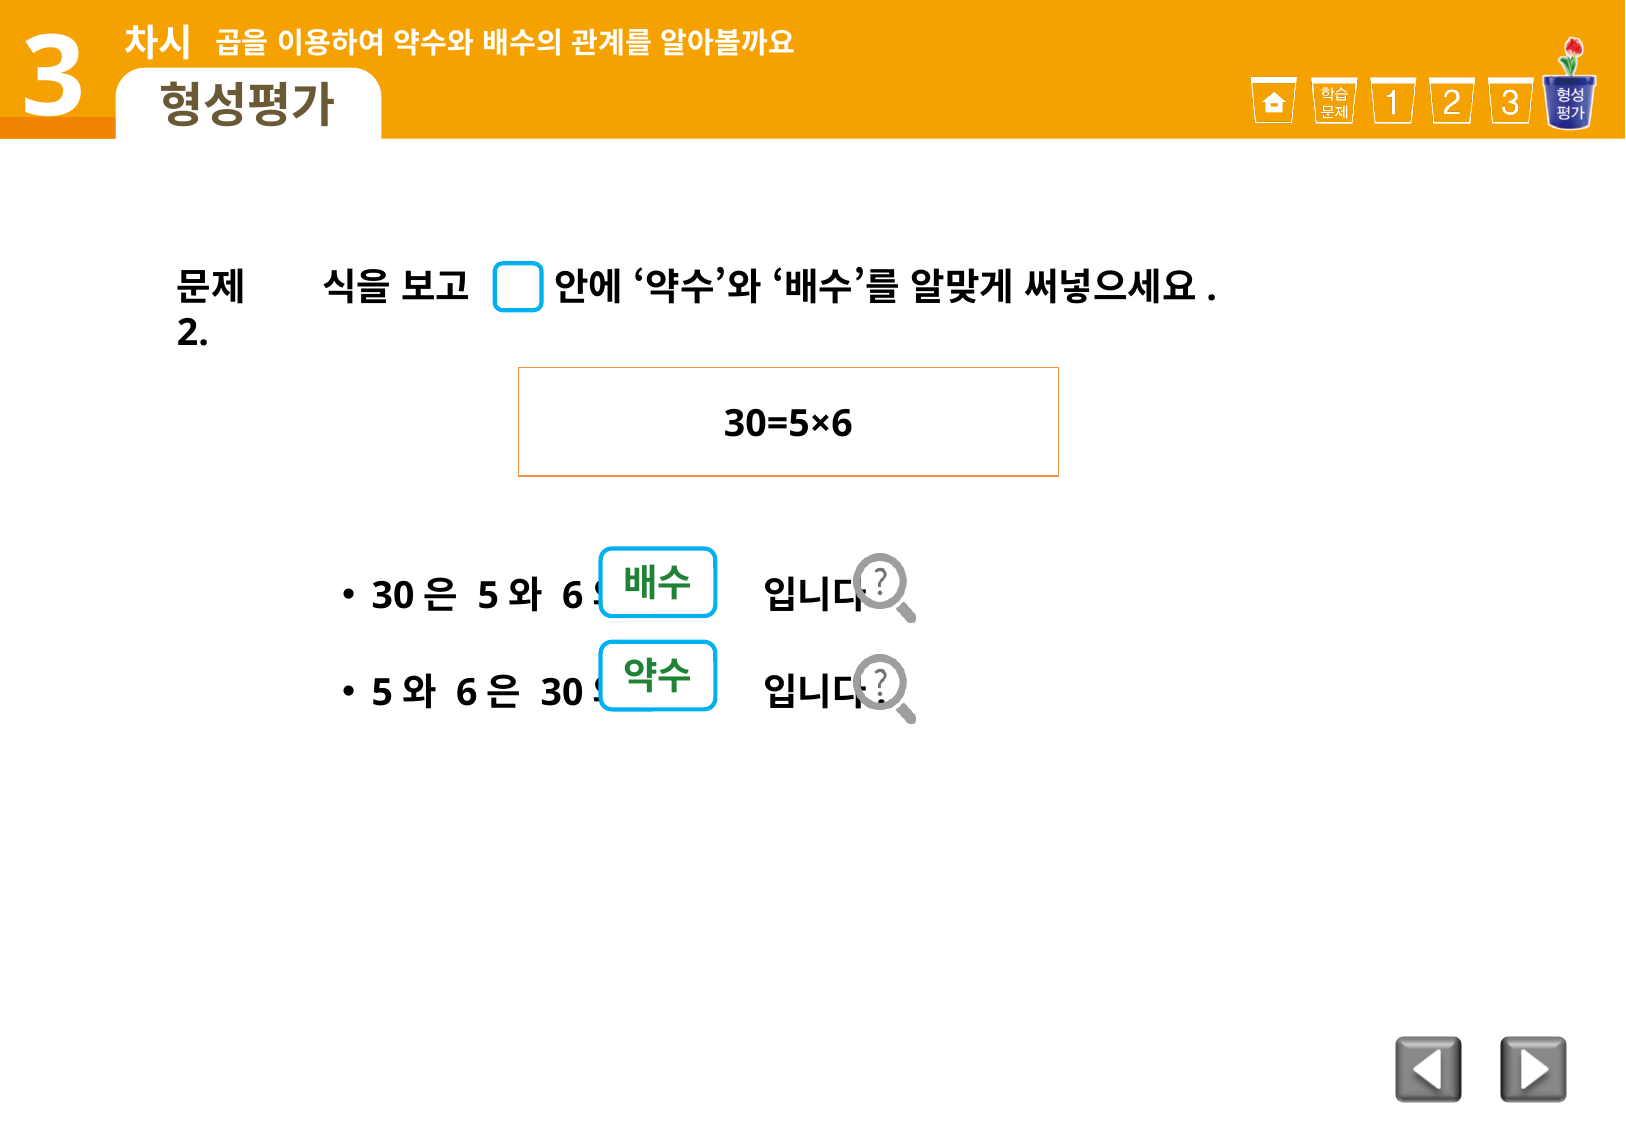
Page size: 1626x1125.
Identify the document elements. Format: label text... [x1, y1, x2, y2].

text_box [326, 517, 1156, 725]
picture [853, 654, 916, 724]
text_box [1246, 28, 1615, 150]
table_header 30=5×6 [519, 368, 1058, 475]
picture [1499, 1034, 1569, 1105]
picture [1392, 1034, 1463, 1105]
text_box 형성평가 [113, 67, 382, 140]
picture [853, 553, 916, 623]
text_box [161, 255, 1494, 317]
